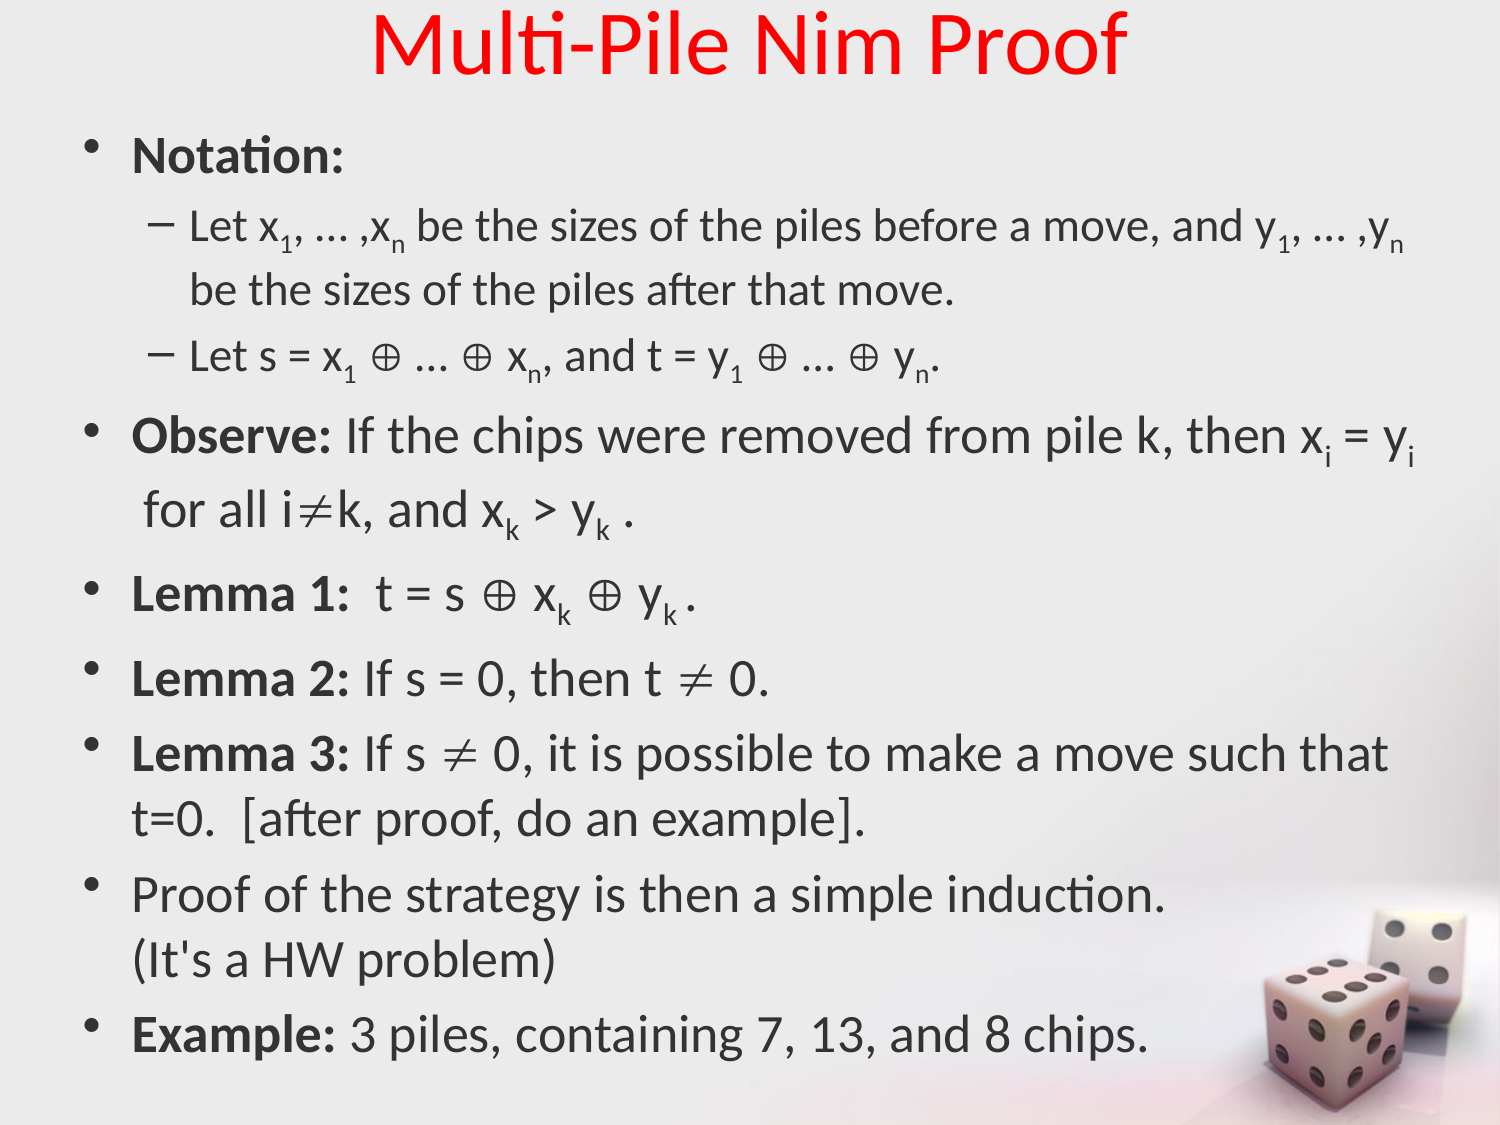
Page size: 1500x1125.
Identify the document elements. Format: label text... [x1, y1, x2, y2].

title Multi-Pile Nim Proof [74, 0, 1426, 112]
list Notation: Let x1, … ,xn be the sizes of the piles before a move, and y1, … ,yn be the sizes of the piles after that move. Let s = x1  …  xn, and t = y1  …  yn. Observe: If the chips were removed from pile k, then xi = yi for all ik, and xk > yk . Lemma 1: t = s  xk  yk . Lemma 2: If s = 0, then t  0. Lemma 3: If s  0, it is possible to make a move such that t=0. [after proof, do an example]. Proof of the strategy is then a simple induction. (It's a HW problem) Example: 3 piles, containing 7, 13, and 8 chips. [74, 112, 1426, 1076]
picture [0, 0, 1500, 1125]
